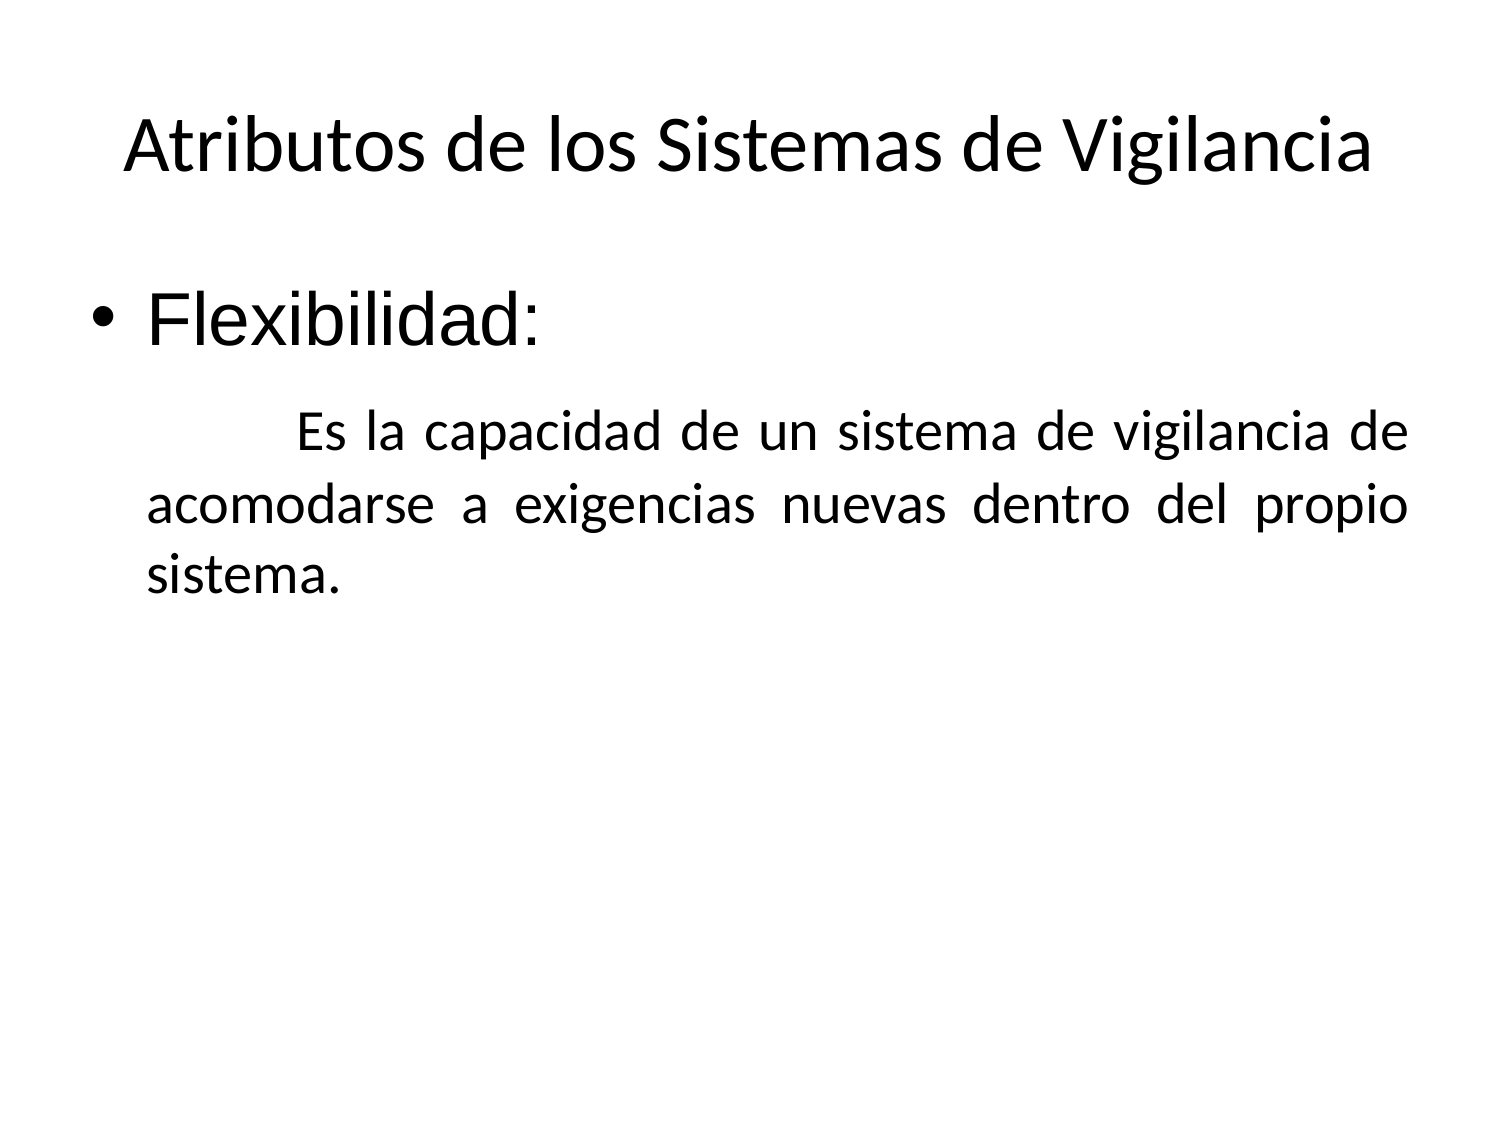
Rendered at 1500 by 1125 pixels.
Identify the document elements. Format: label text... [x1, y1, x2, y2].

list Flexibilidad: Es la capacidad de un sistema de vigilancia de acomodarse a exigencias nuevas dentro del propio sistema. [75, 262, 1425, 1005]
title Atributos de los Sistemas de Vigilancia [75, 45, 1425, 233]
